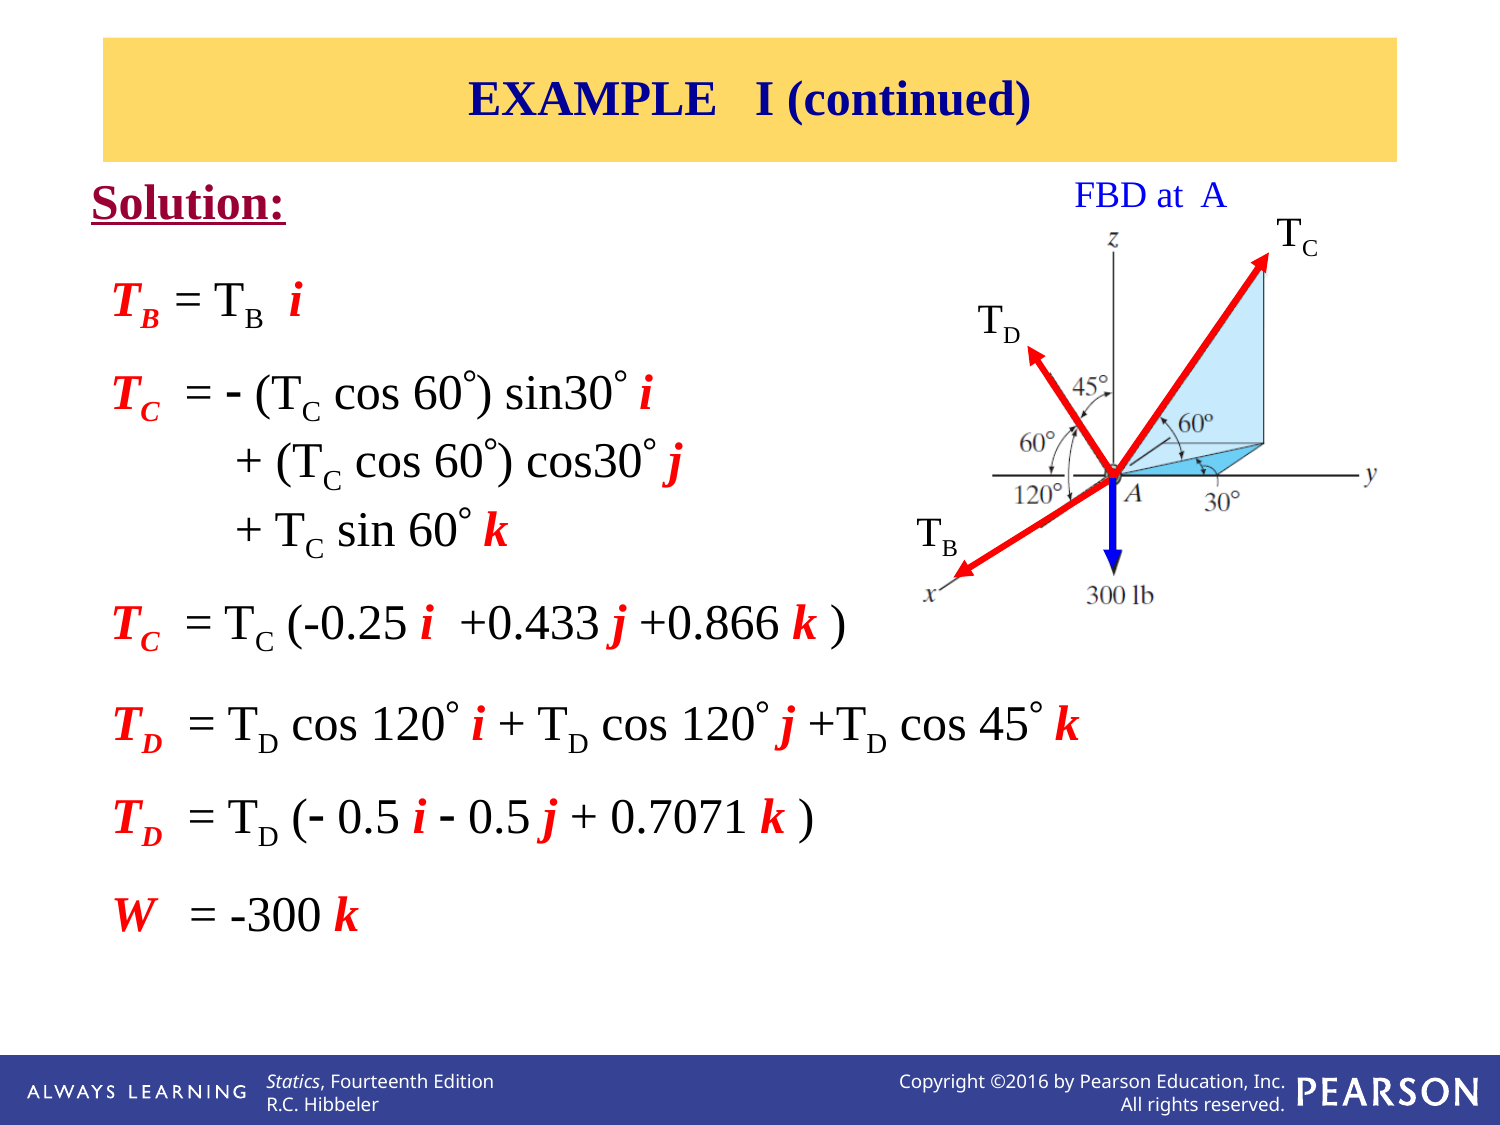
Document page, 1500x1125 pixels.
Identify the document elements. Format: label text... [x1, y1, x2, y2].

text_box W = -300 k [96, 874, 1247, 949]
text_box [865, 162, 1397, 628]
text_box Solution: [76, 161, 301, 237]
text_box TD = TD cos 120 i + TD cos 120 j +TD cos 45 k TD = TD ( 0.5 i  0.5 j + 0.7071 k ) [96, 683, 1397, 860]
text_box TB = TB i TC =  (TC cos 60) sin30 i + (TC cos 60) cos30 j + TC sin 60 k TC = TC (-0.25 i +0.433 j +0.866 k ) [95, 258, 921, 665]
title EXAMPLE I (continued) [103, 37, 1397, 162]
